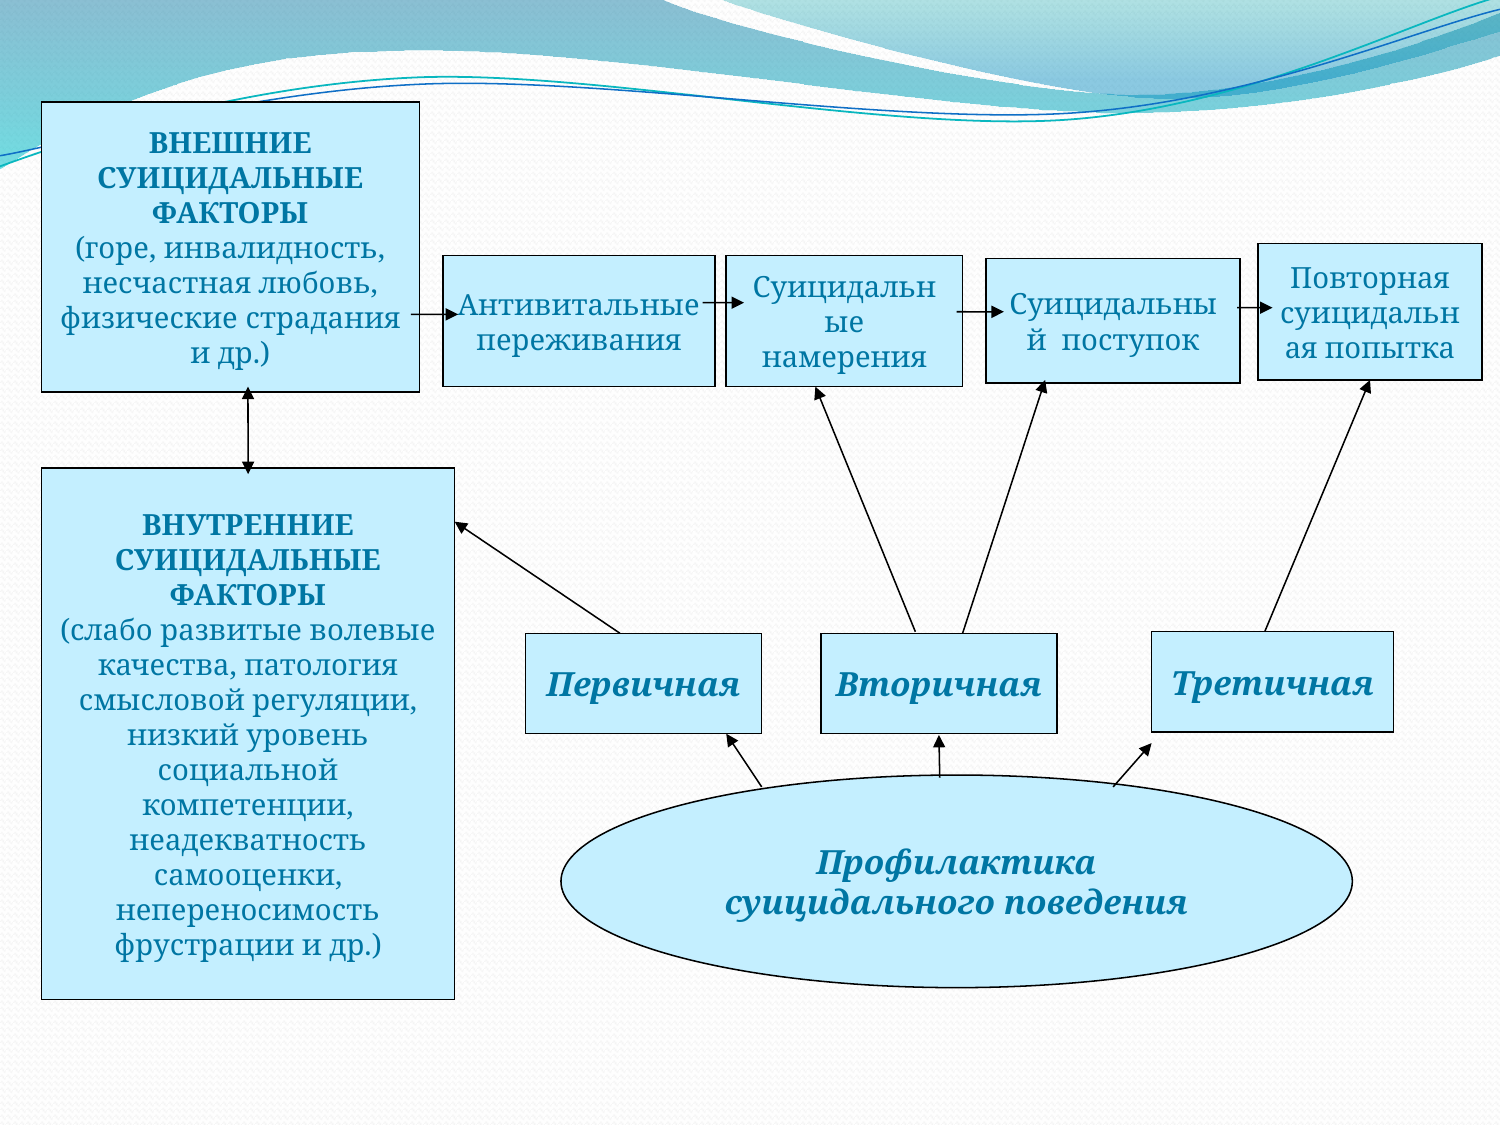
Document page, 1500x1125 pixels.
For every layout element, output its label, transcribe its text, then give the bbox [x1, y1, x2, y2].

text_box [962, 380, 1048, 634]
text_box ВНУТРЕННИЕ СУИЦИДАЛЬНЫЕ ФАКТОРЫ (слабо развитые волевые качества, патология смысловой регуляции, низкий уровень социальной компетенции, неадекватность самооценки, непереносимость фрустрации и др.) [41, 468, 455, 1000]
text_box Антивитальные переживания [442, 255, 715, 387]
text_box Третичная [1151, 631, 1394, 733]
text_box [932, 734, 946, 778]
text_box [814, 386, 916, 632]
text_box Повторная суицидальная попытка [1257, 243, 1483, 381]
text_box Суицидальные намерения [726, 255, 963, 387]
text_box Профилактика суицидального поведения [560, 775, 1353, 988]
text_box [1264, 380, 1371, 632]
text_box [956, 305, 1004, 319]
text_box [726, 733, 762, 787]
text_box Первичная [525, 633, 762, 734]
text_box [241, 386, 255, 475]
text_box ВНЕШНИЕ СУИЦИДАЛЬНЫЕ ФАКТОРЫ (горе, инвалидность, несчастная любовь, физические страдания и др.) [41, 101, 420, 392]
text_box [702, 296, 744, 309]
text_box [454, 521, 621, 634]
text_box Суицидальный поступок [986, 258, 1241, 384]
text_box [1113, 743, 1152, 787]
text_box [410, 308, 459, 321]
text_box Вторичная [820, 633, 1057, 734]
text_box [1237, 301, 1273, 314]
